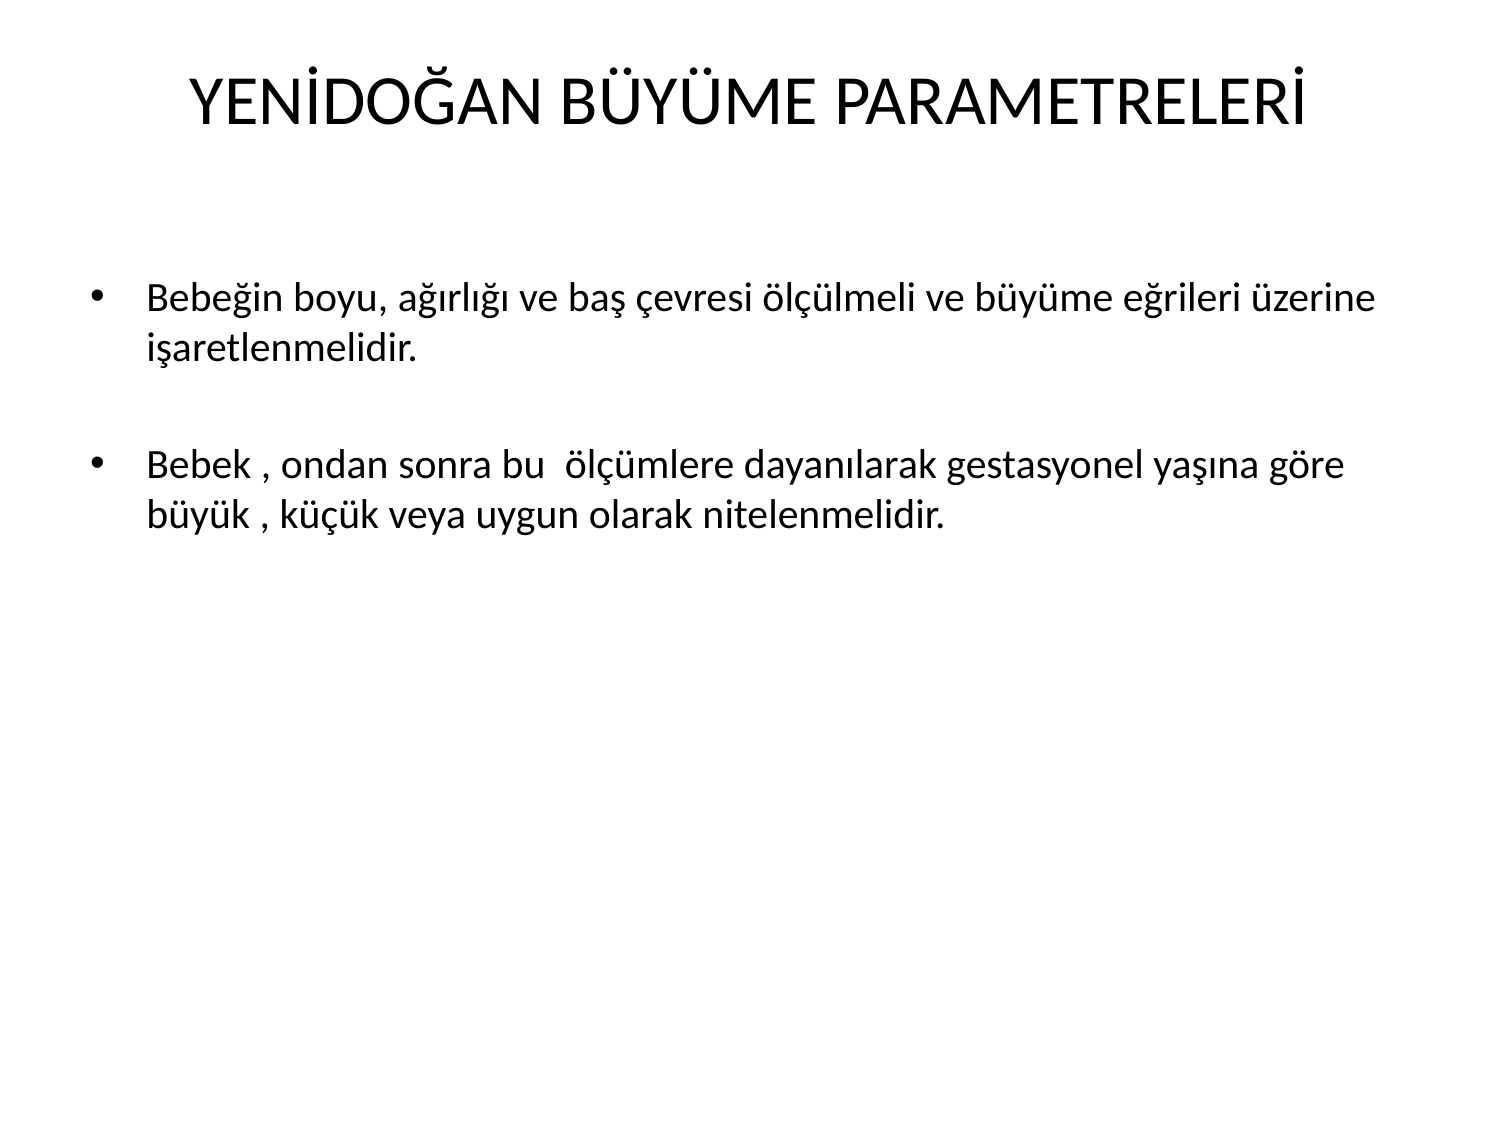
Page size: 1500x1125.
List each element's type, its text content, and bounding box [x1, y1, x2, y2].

title YENİDOĞAN BÜYÜME PARAMETRELERİ [75, 45, 1425, 233]
list Bebeğin boyu, ağırlığı ve baş çevresi ölçülmeli ve büyüme eğrileri üzerine işaretlenmelidir. Bebek , ondan sonra bu ölçümlere dayanılarak gestasyonel yaşına göre büyük , küçük veya uygun olarak nitelenmelidir. [75, 262, 1425, 1005]
